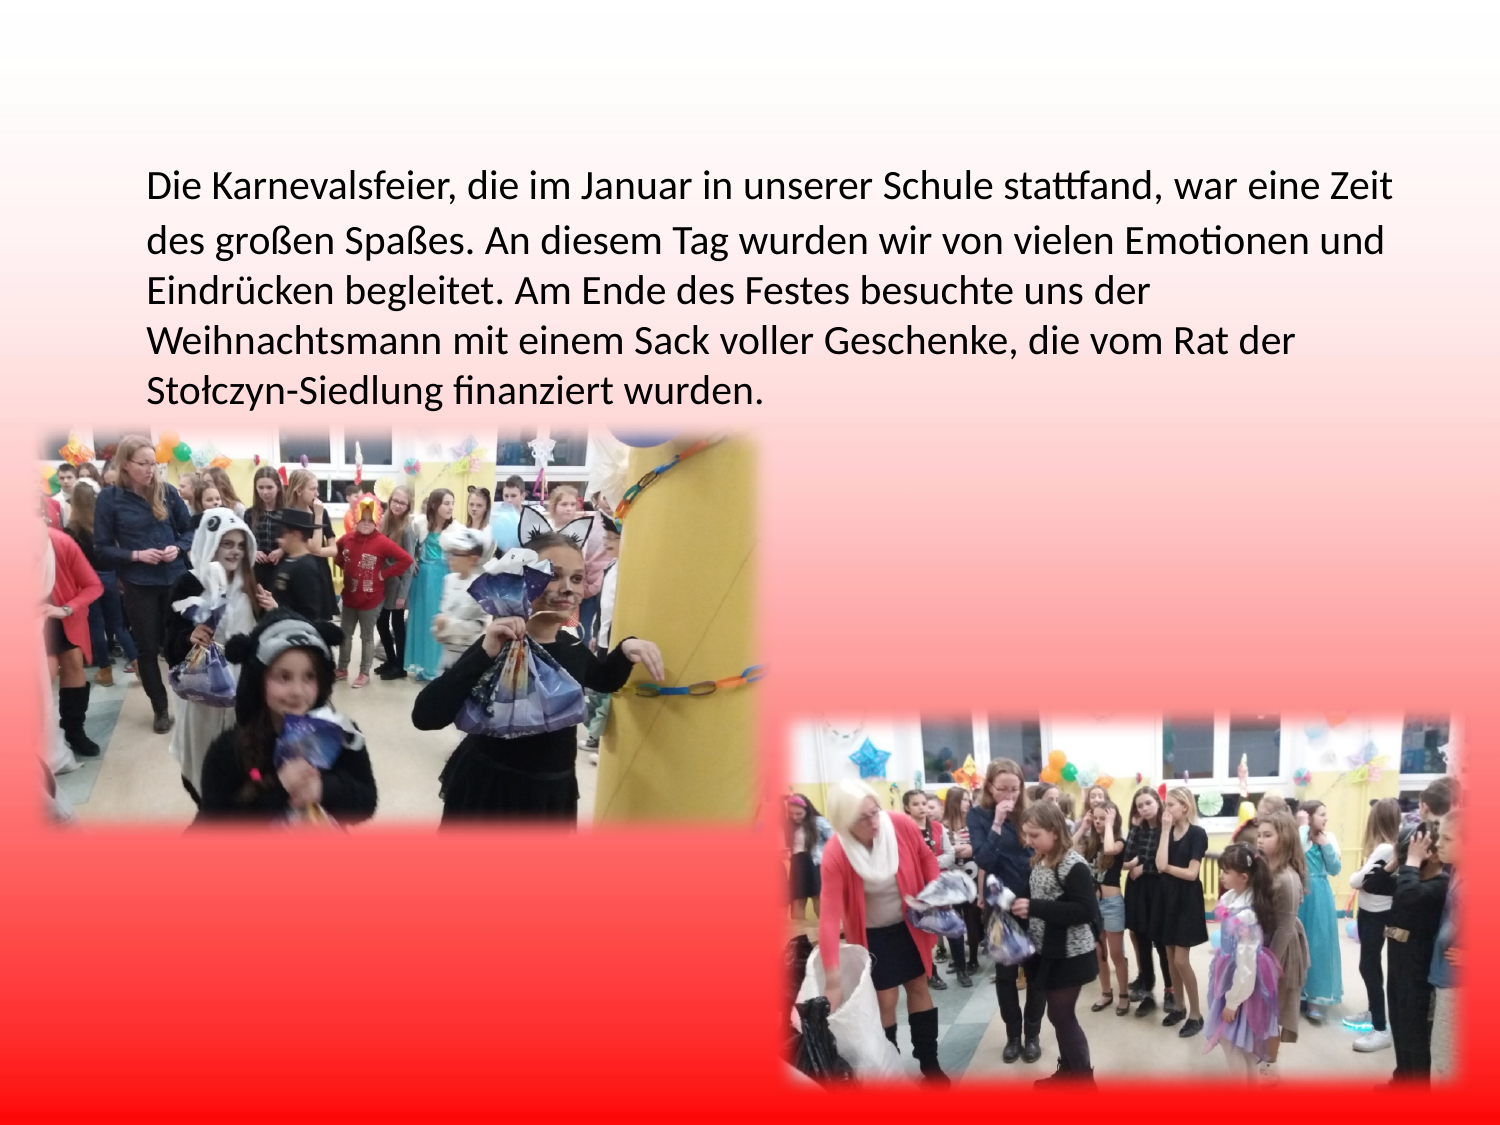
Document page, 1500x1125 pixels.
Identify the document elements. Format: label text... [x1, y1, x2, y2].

list Die Karnevalsfeier, die im Januar in unserer Schule stattfand, war eine Zeit des großen Spaßes. An diesem Tag wurden wir von vielen Emotionen und Eindrücken begleitet. Am Ende des Festes besuchte uns der Weihnachtsmann mit einem Sack voller Geschenke, die vom Rat der Stołczyn-Siedlung finanziert wurden. [75, 125, 1425, 504]
picture [0, 0, 1500, 1125]
